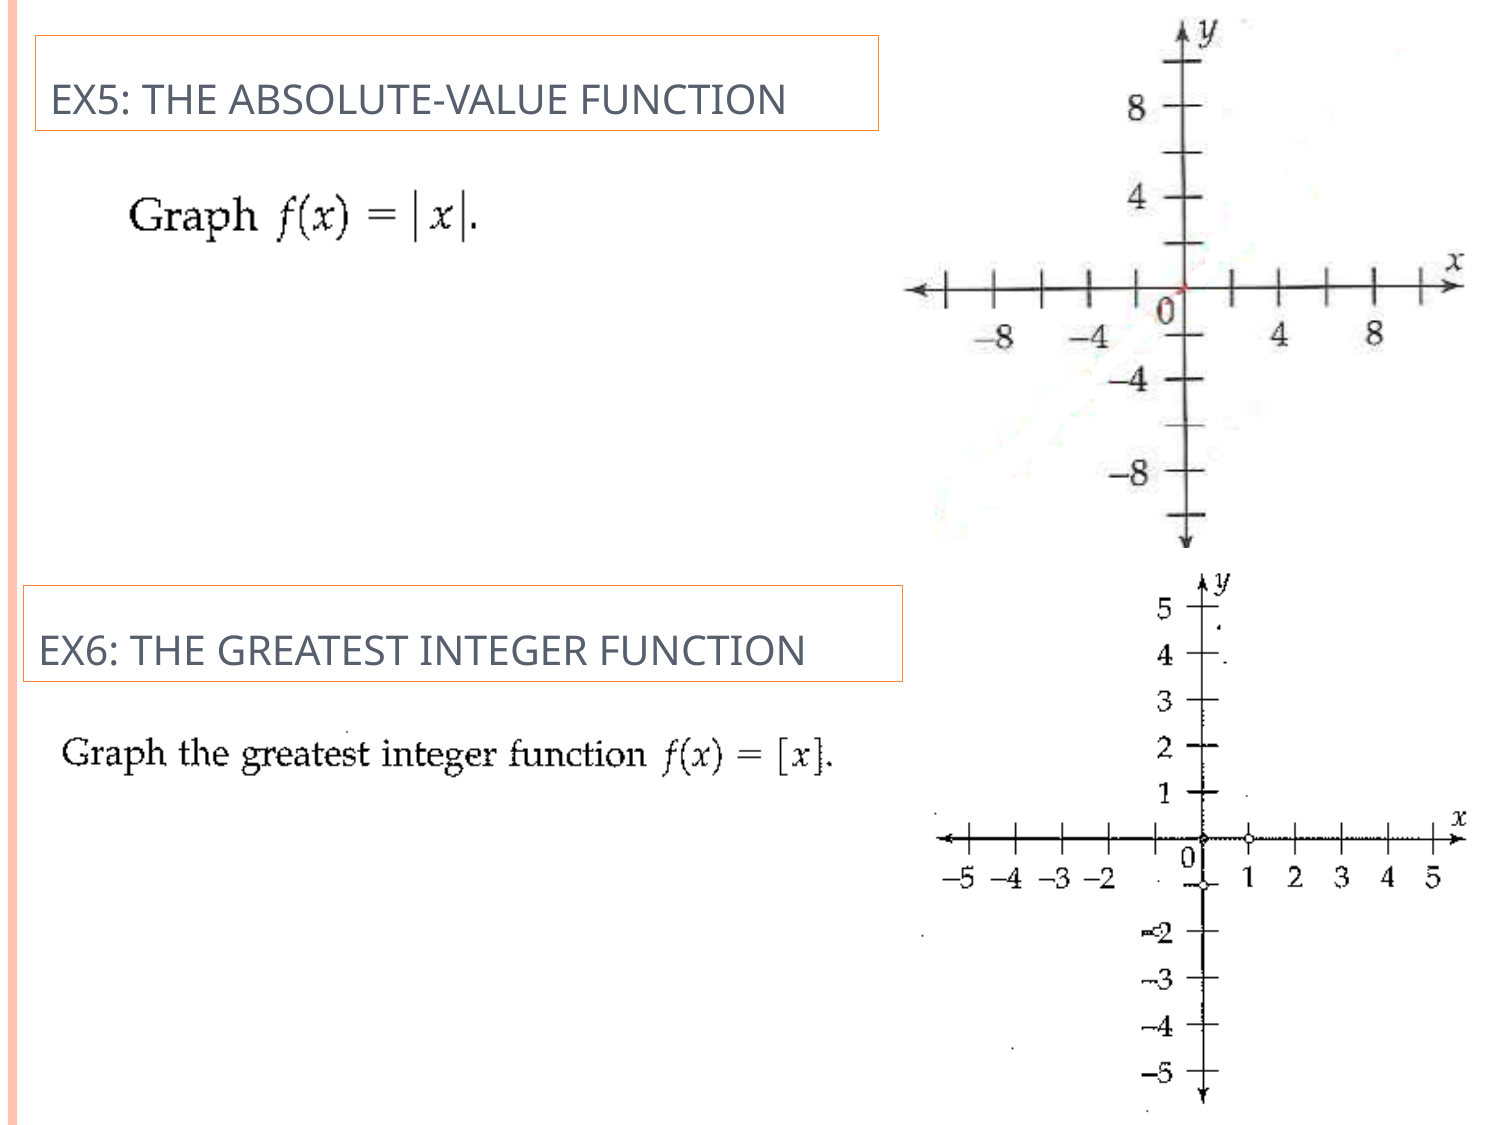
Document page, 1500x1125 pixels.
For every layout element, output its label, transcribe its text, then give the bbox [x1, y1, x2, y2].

title Ex5: The Absolute-Value Function [35, 35, 879, 131]
picture [116, 175, 498, 259]
picture [913, 548, 1500, 1125]
picture [46, 714, 863, 799]
text_box Ex6: The Greatest Integer Function [23, 585, 903, 682]
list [890, 0, 1500, 585]
